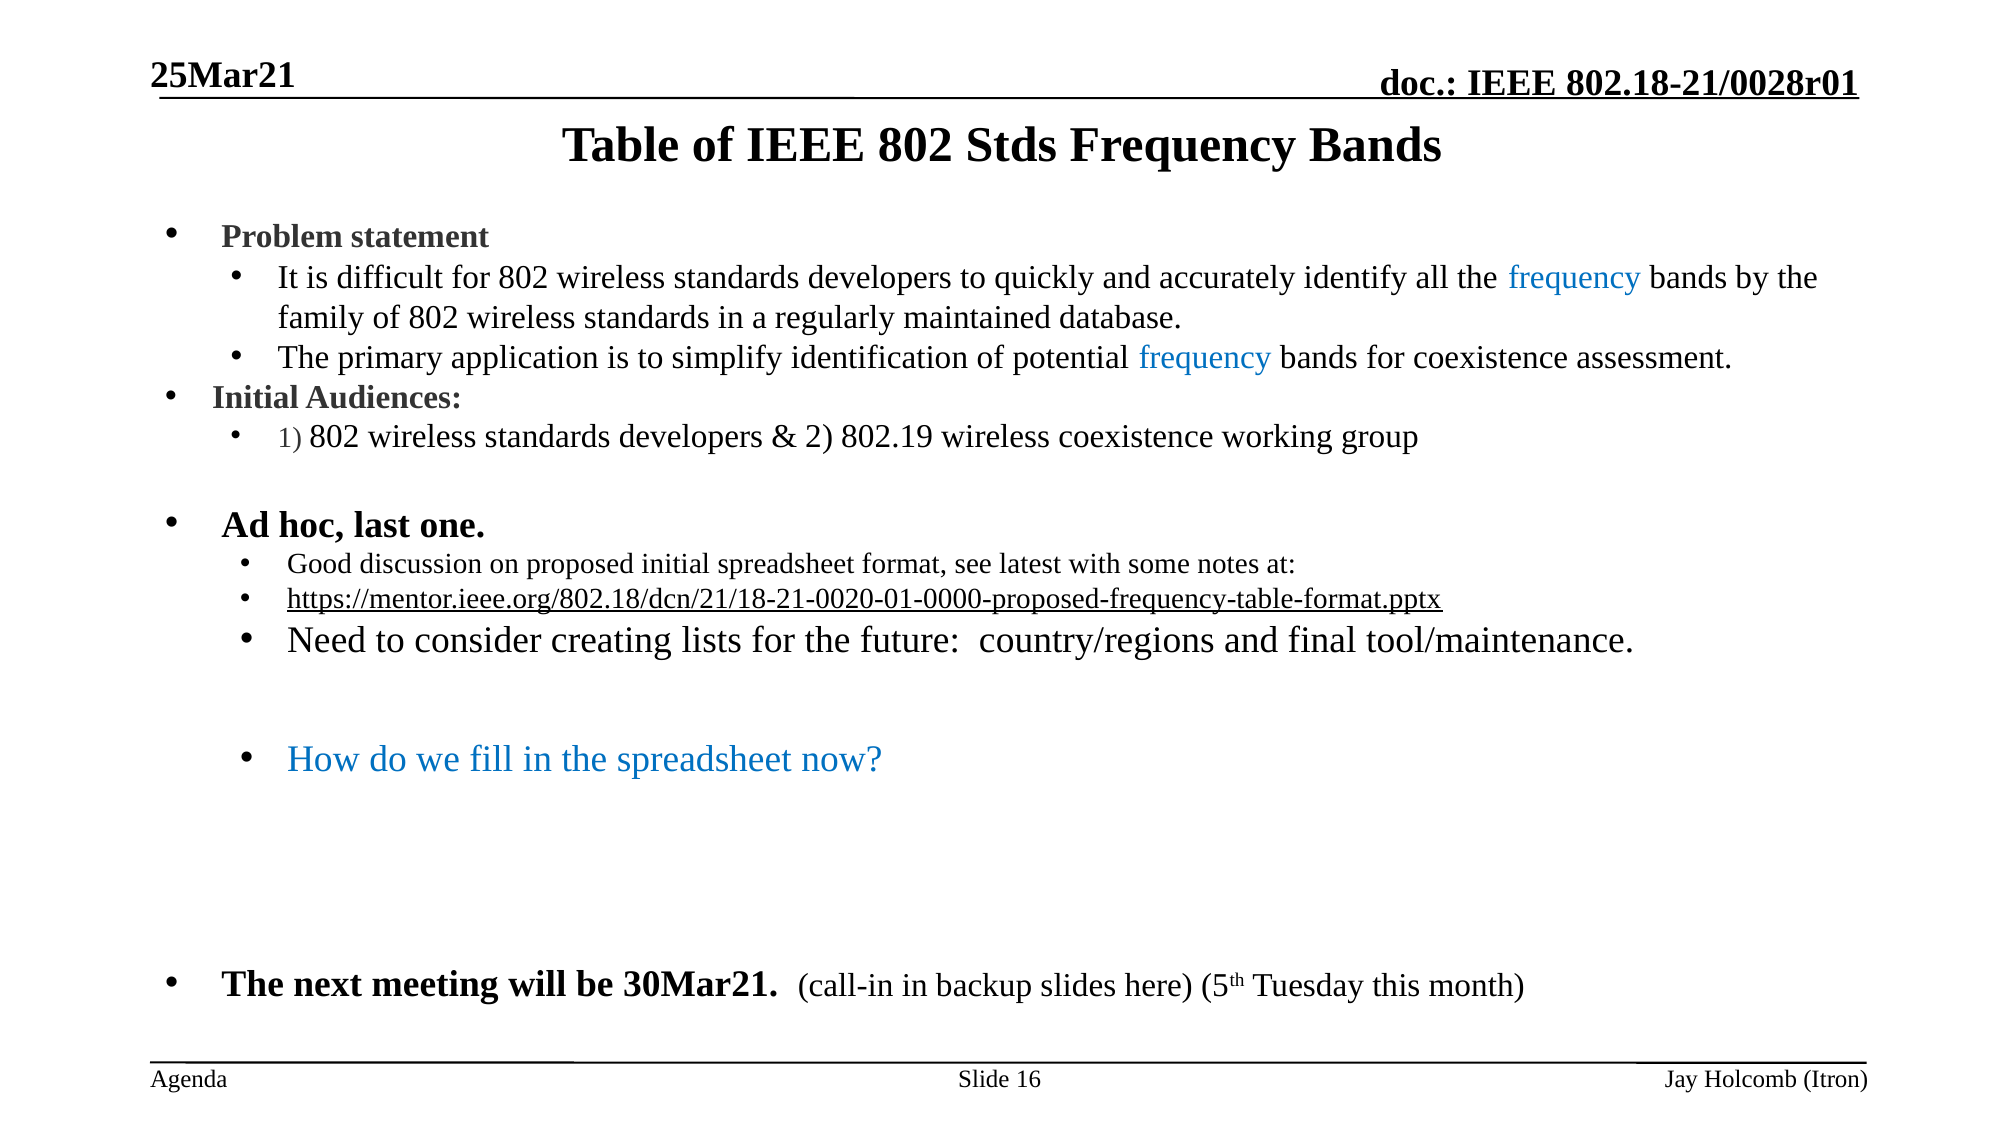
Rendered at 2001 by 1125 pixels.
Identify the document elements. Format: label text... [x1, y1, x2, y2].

footer Jay Holcomb (Itron) [1171, 1061, 1869, 1093]
list Problem statement It is difficult for 802 wireless standards developers to quickly and accurately identify all the frequency bands by the family of 802 wireless standards in a regularly maintained database. The primary application is to simplify identification of potential frequency bands for coexistence assessment. Initial Audiences: 1) 802 wireless standards developers & 2) 802.19 wireless coexistence working group Ad hoc, last one. Good discussion on proposed initial spreadsheet format, see latest with some notes at: https://mentor.ieee.org/802.18/dcn/21/18-21-0020-01-0000-proposed-frequency-table-format.pptx Need to consider creating lists for the future: country/regions and final tool/maintenance. How do we fill in the spreadsheet now? The next meeting will be 30Mar21. (call-in in backup slides here) (5th Tuesday this month) [149, 162, 1863, 1046]
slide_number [149, 49, 651, 95]
slide_number Slide 16 [933, 1061, 1067, 1123]
title Table of IEEE 802 Stds Frequency Bands [364, 103, 1640, 162]
